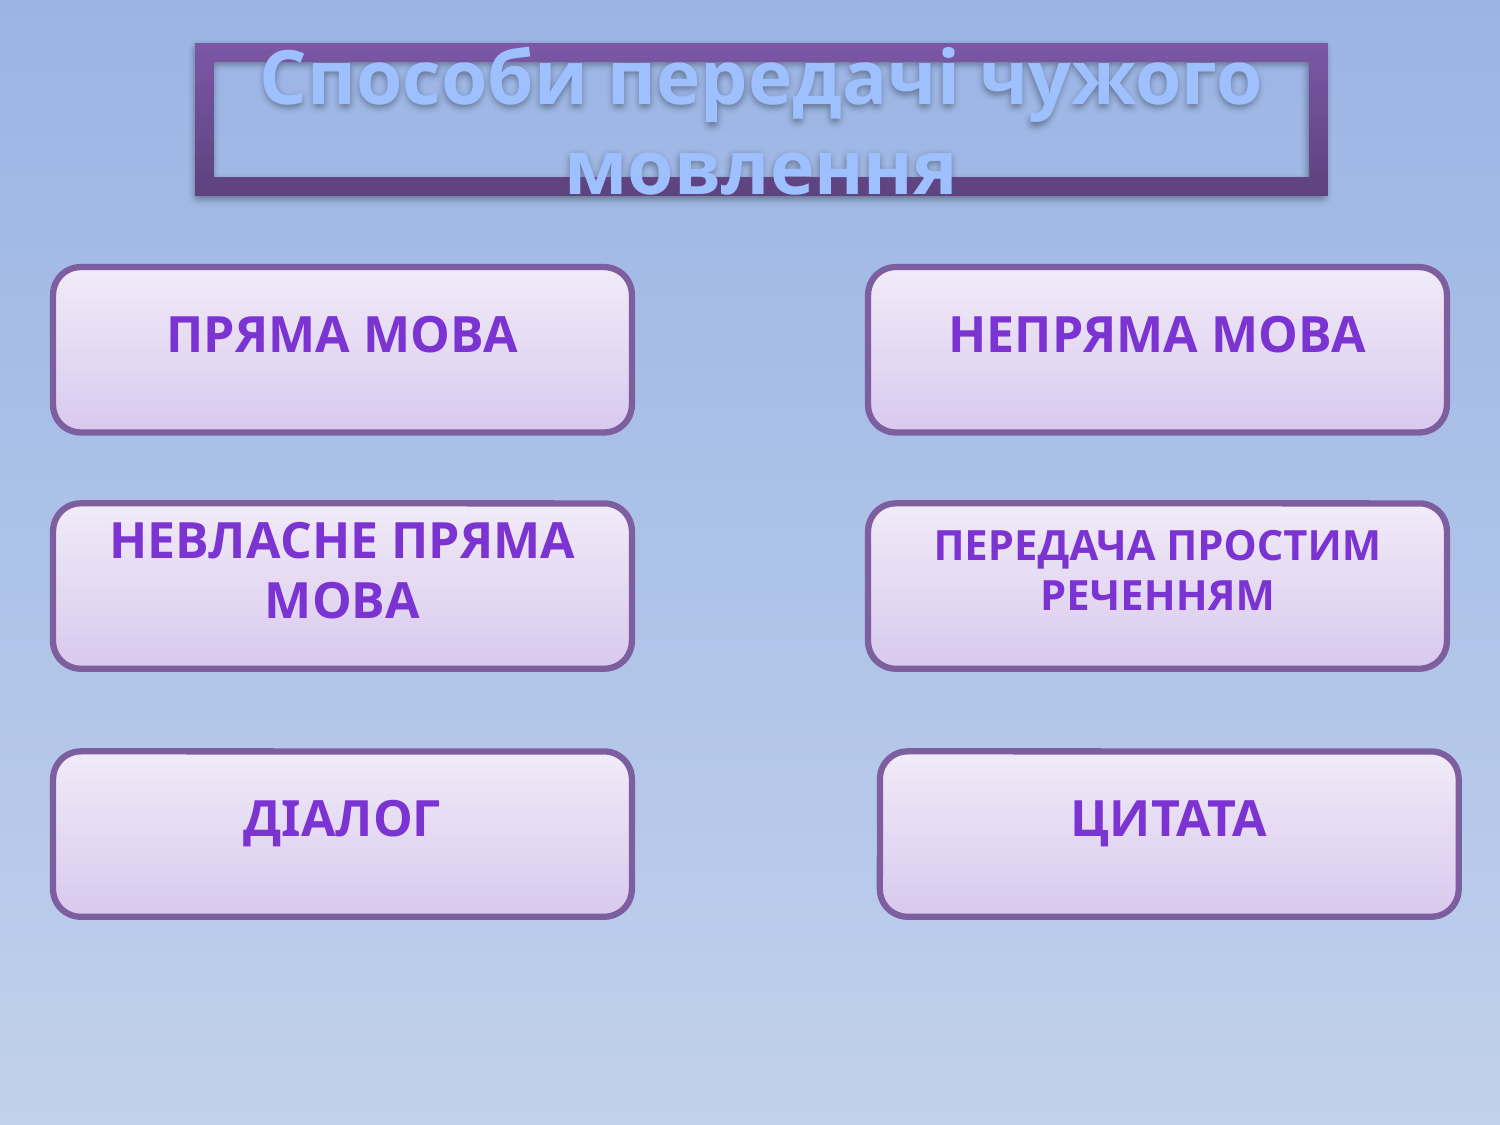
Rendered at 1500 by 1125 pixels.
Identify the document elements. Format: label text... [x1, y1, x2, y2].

text_box Передача простим реченням [867, 502, 1448, 670]
text_box неПряма мова [867, 266, 1448, 434]
text_box Способи передачі чужого мовлення [194, 42, 1329, 197]
text_box діалог [52, 750, 633, 918]
text_box цитата [879, 750, 1460, 918]
text_box Невласне пряма мова [52, 502, 633, 670]
text_box Пряма мова [52, 266, 633, 434]
